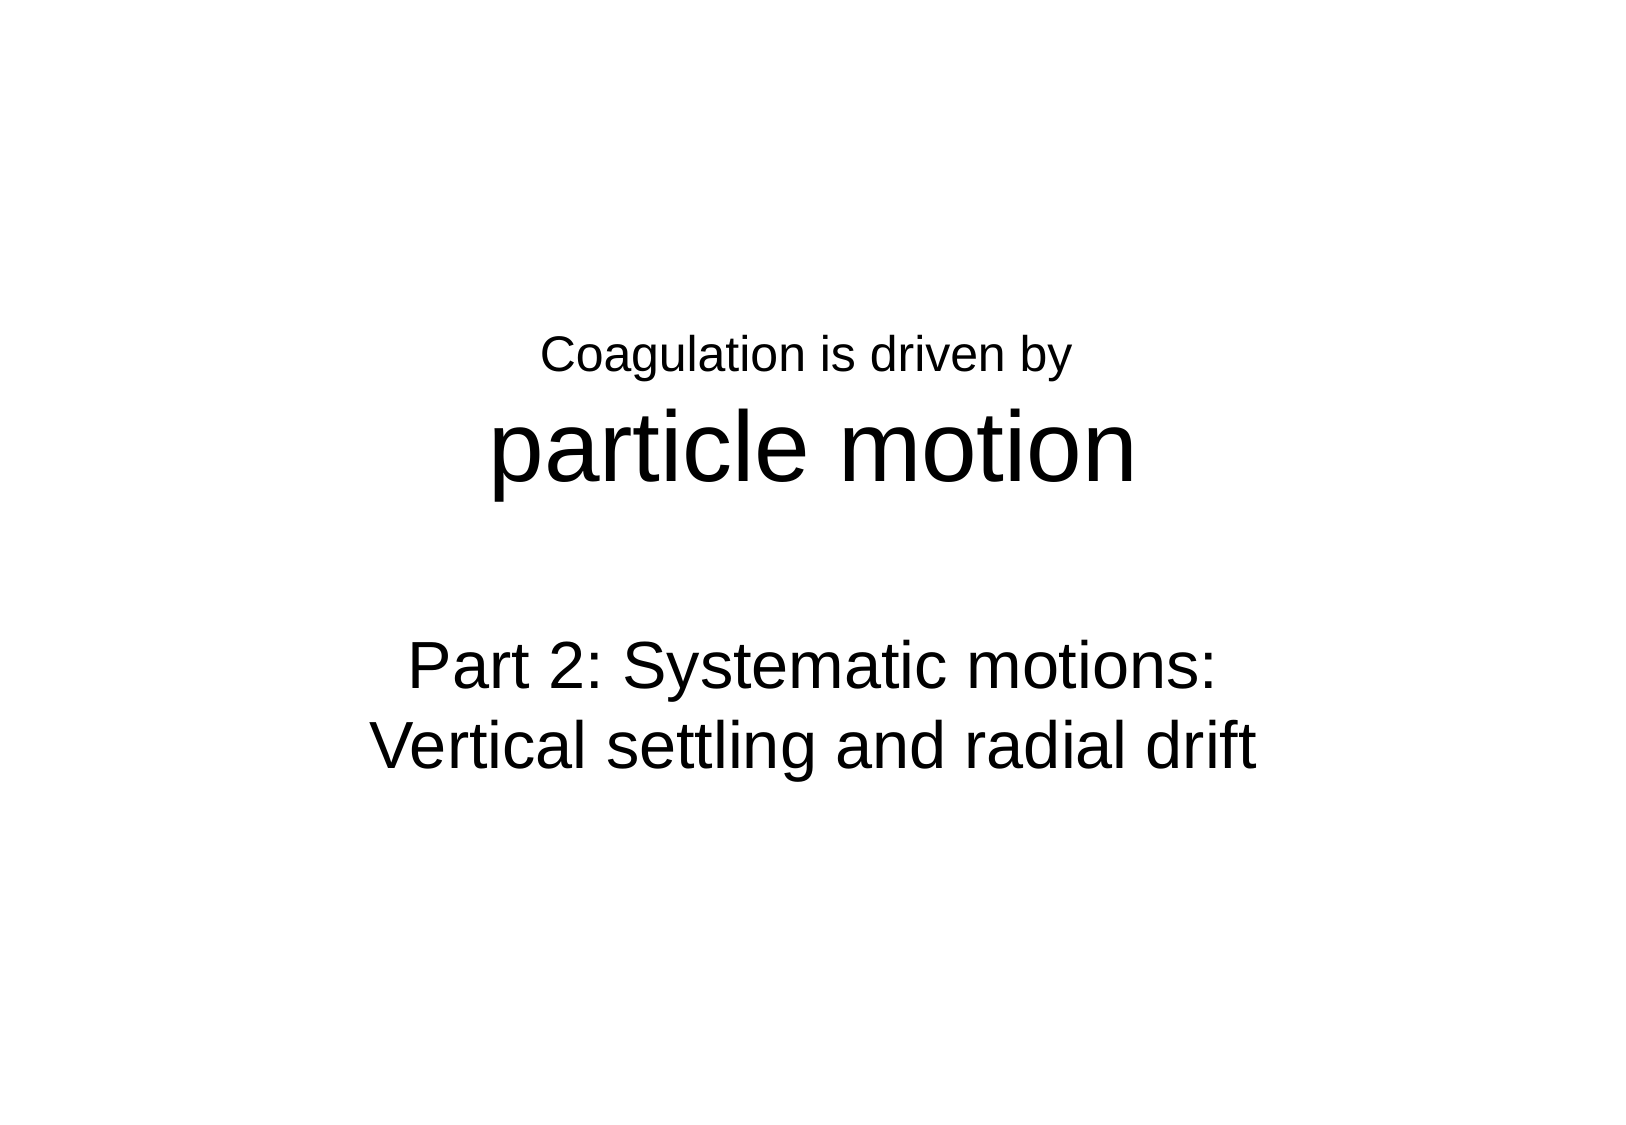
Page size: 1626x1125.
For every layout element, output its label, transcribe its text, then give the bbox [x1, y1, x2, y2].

text_box Coagulation is driven by particle motion Part 2: Systematic motions: Vertical settling and radial drift [354, 314, 1273, 789]
